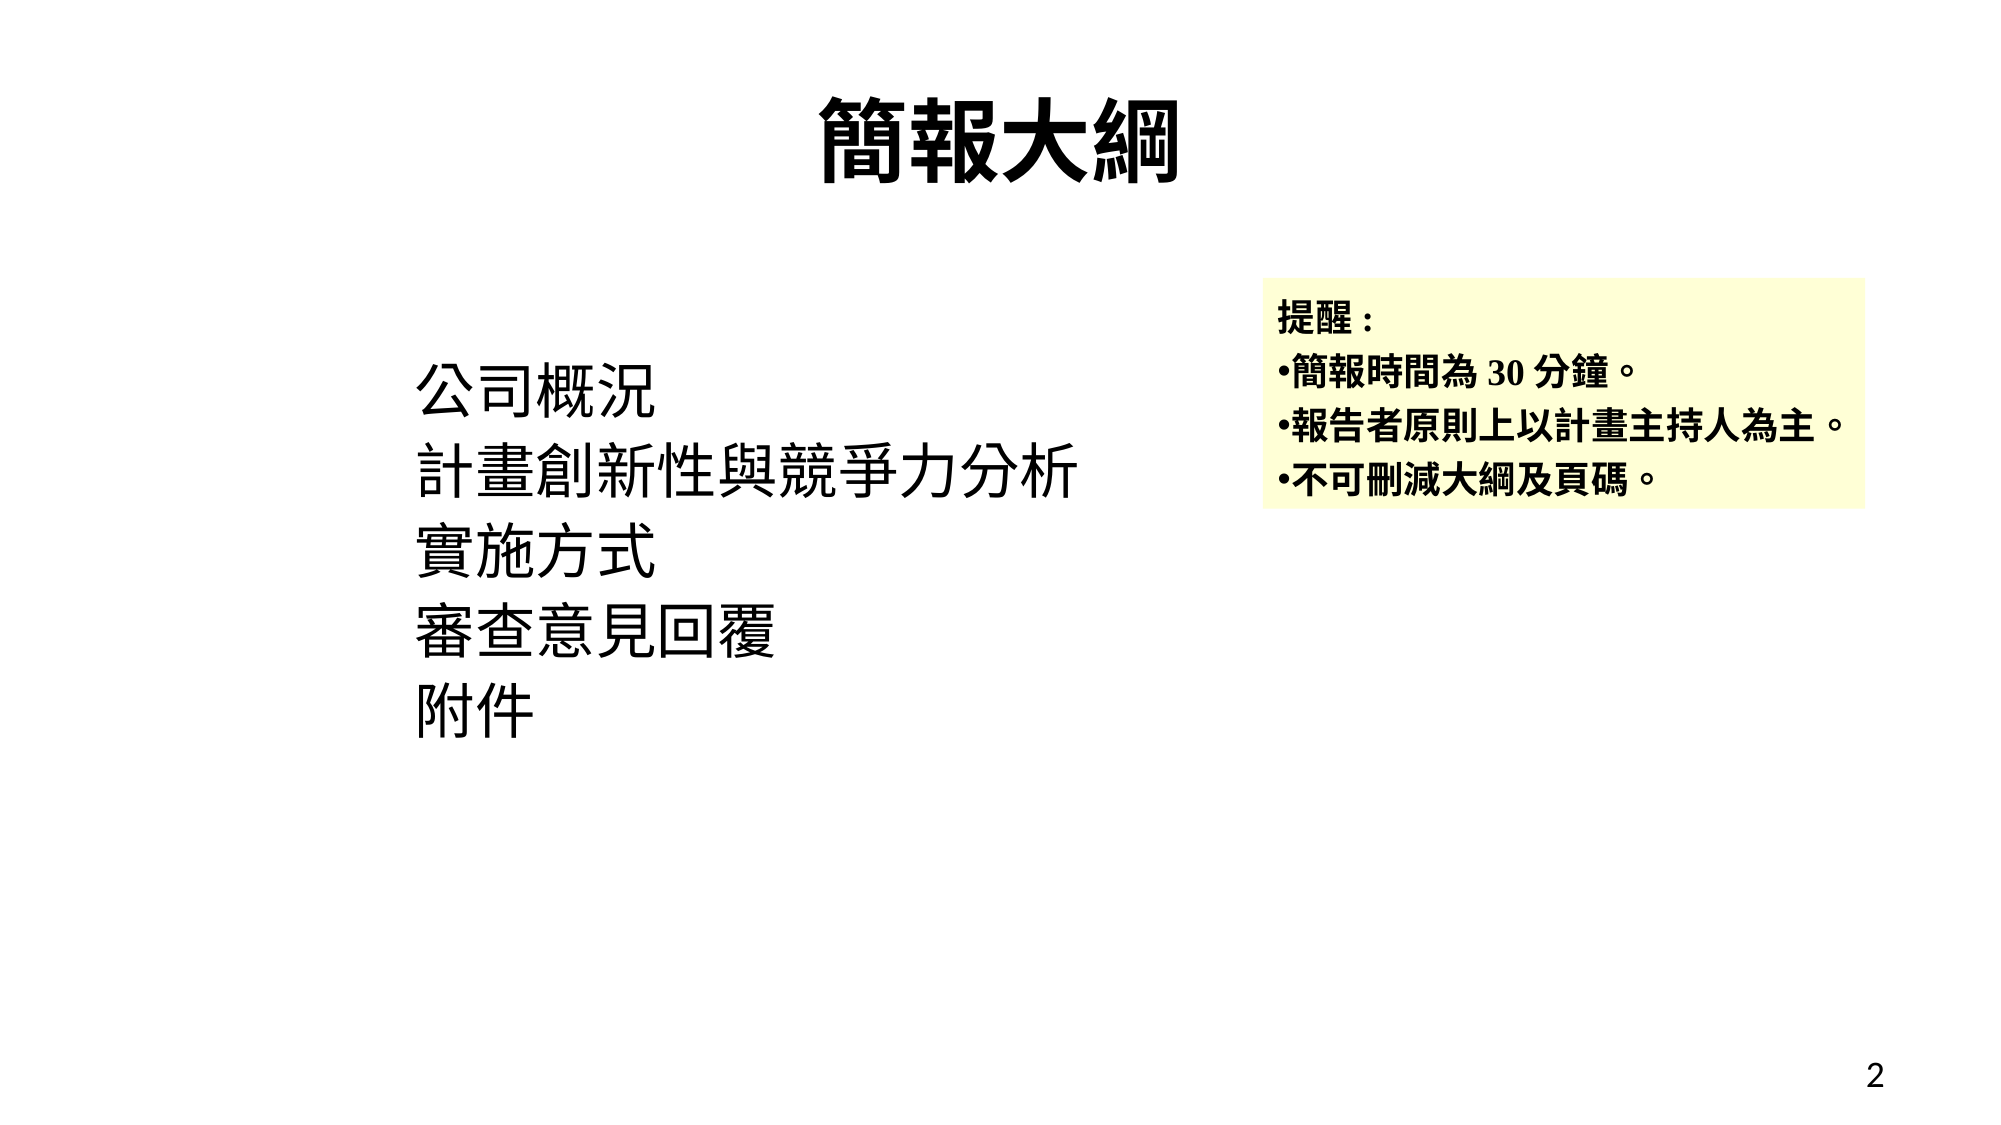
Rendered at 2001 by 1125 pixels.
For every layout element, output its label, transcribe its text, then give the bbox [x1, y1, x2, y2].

text_box 提醒: 簡報時間為30分鐘。 報告者原則上以計畫主持人為主。 不可刪減大綱及頁碼。 [1262, 277, 1866, 509]
title 簡報大綱 [99, 45, 1900, 233]
text_box 公司概況 計畫創新性與競爭力分析 實施方式 審查意見回覆 附件 [324, 267, 1675, 1043]
text_box 2 [1433, 1042, 1900, 1103]
